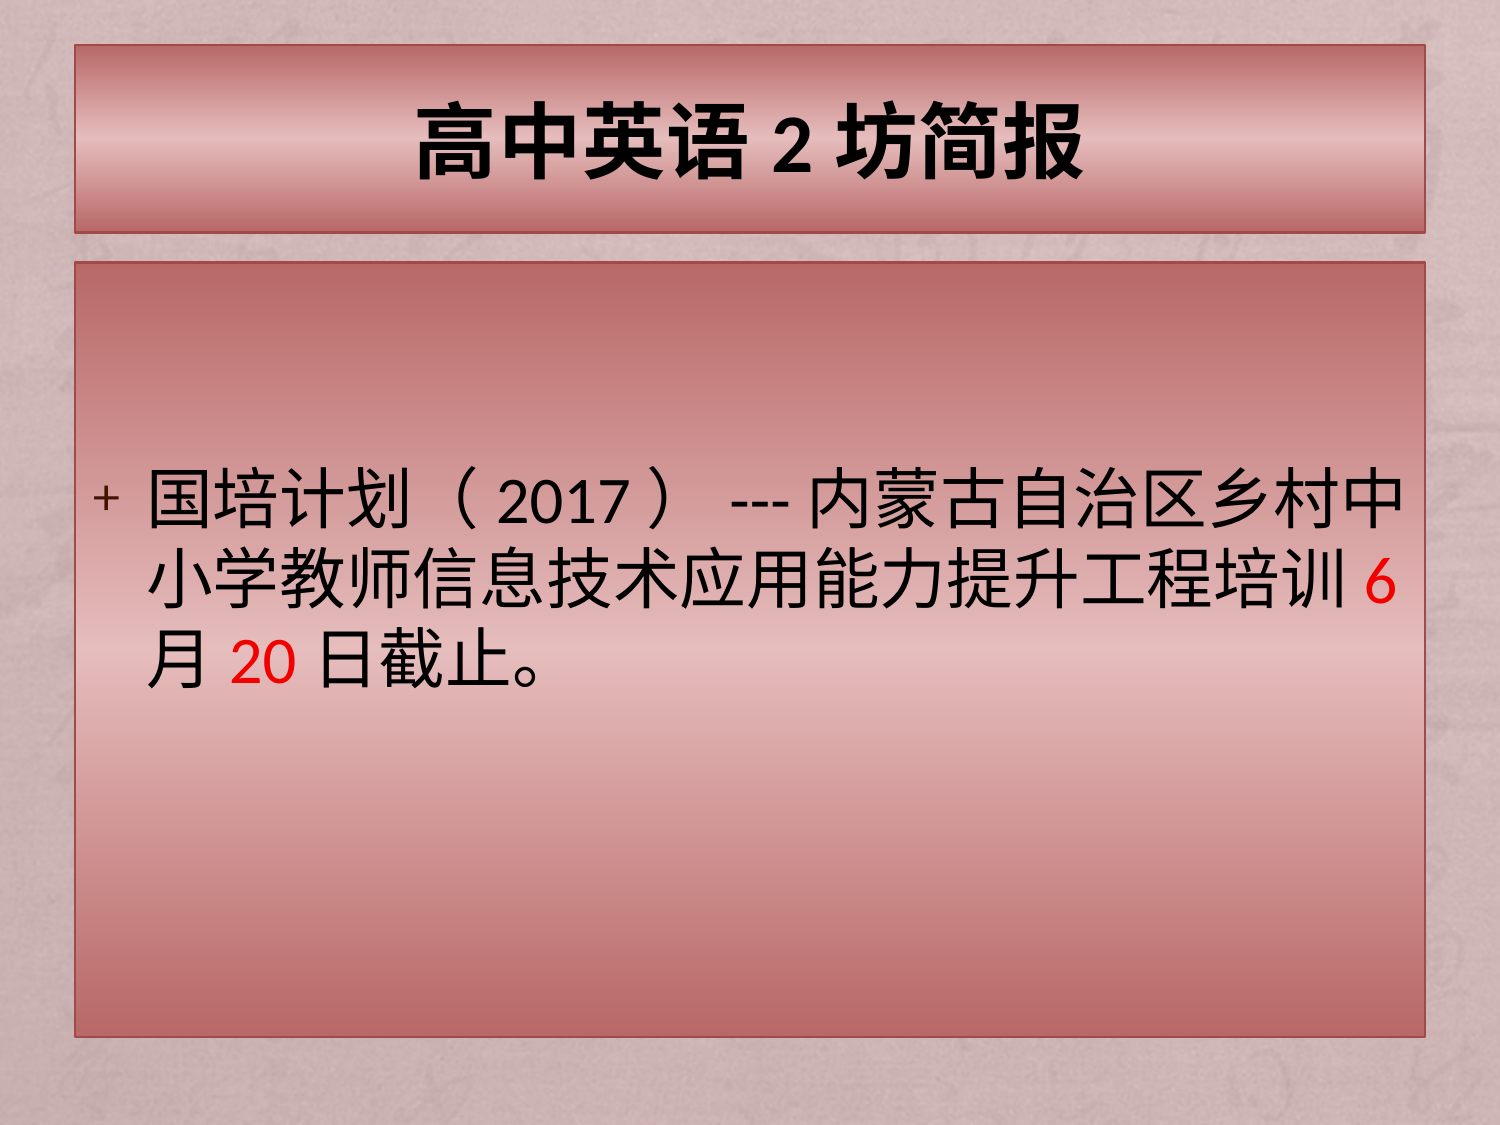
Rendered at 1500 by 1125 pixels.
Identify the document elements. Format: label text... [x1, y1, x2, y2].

title 高中英语2坊简报 [74, 44, 1426, 234]
list 国培计划（2017）---内蒙古自治区乡村中小学教师信息技术应用能力提升工程培训6月20日截止。 [74, 261, 1426, 1038]
